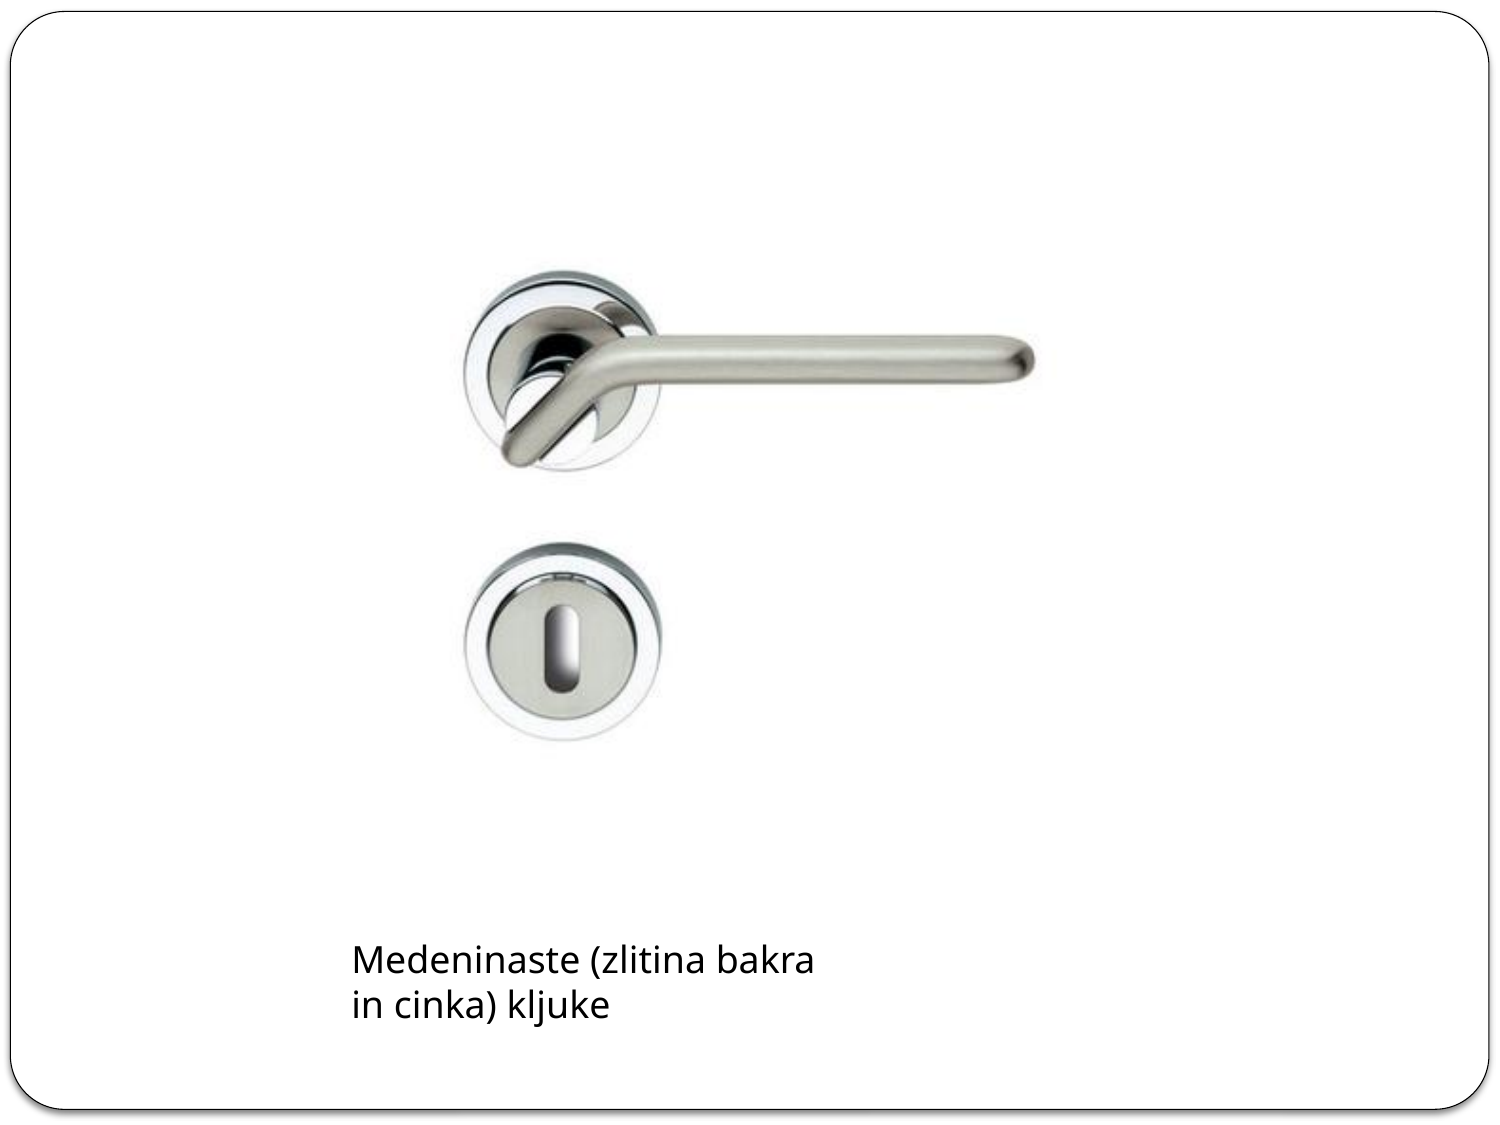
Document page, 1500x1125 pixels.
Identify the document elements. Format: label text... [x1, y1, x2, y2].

text_box Medeninaste (zlitina bakra in cinka) kljuke [336, 928, 845, 1034]
picture [147, 136, 1353, 877]
